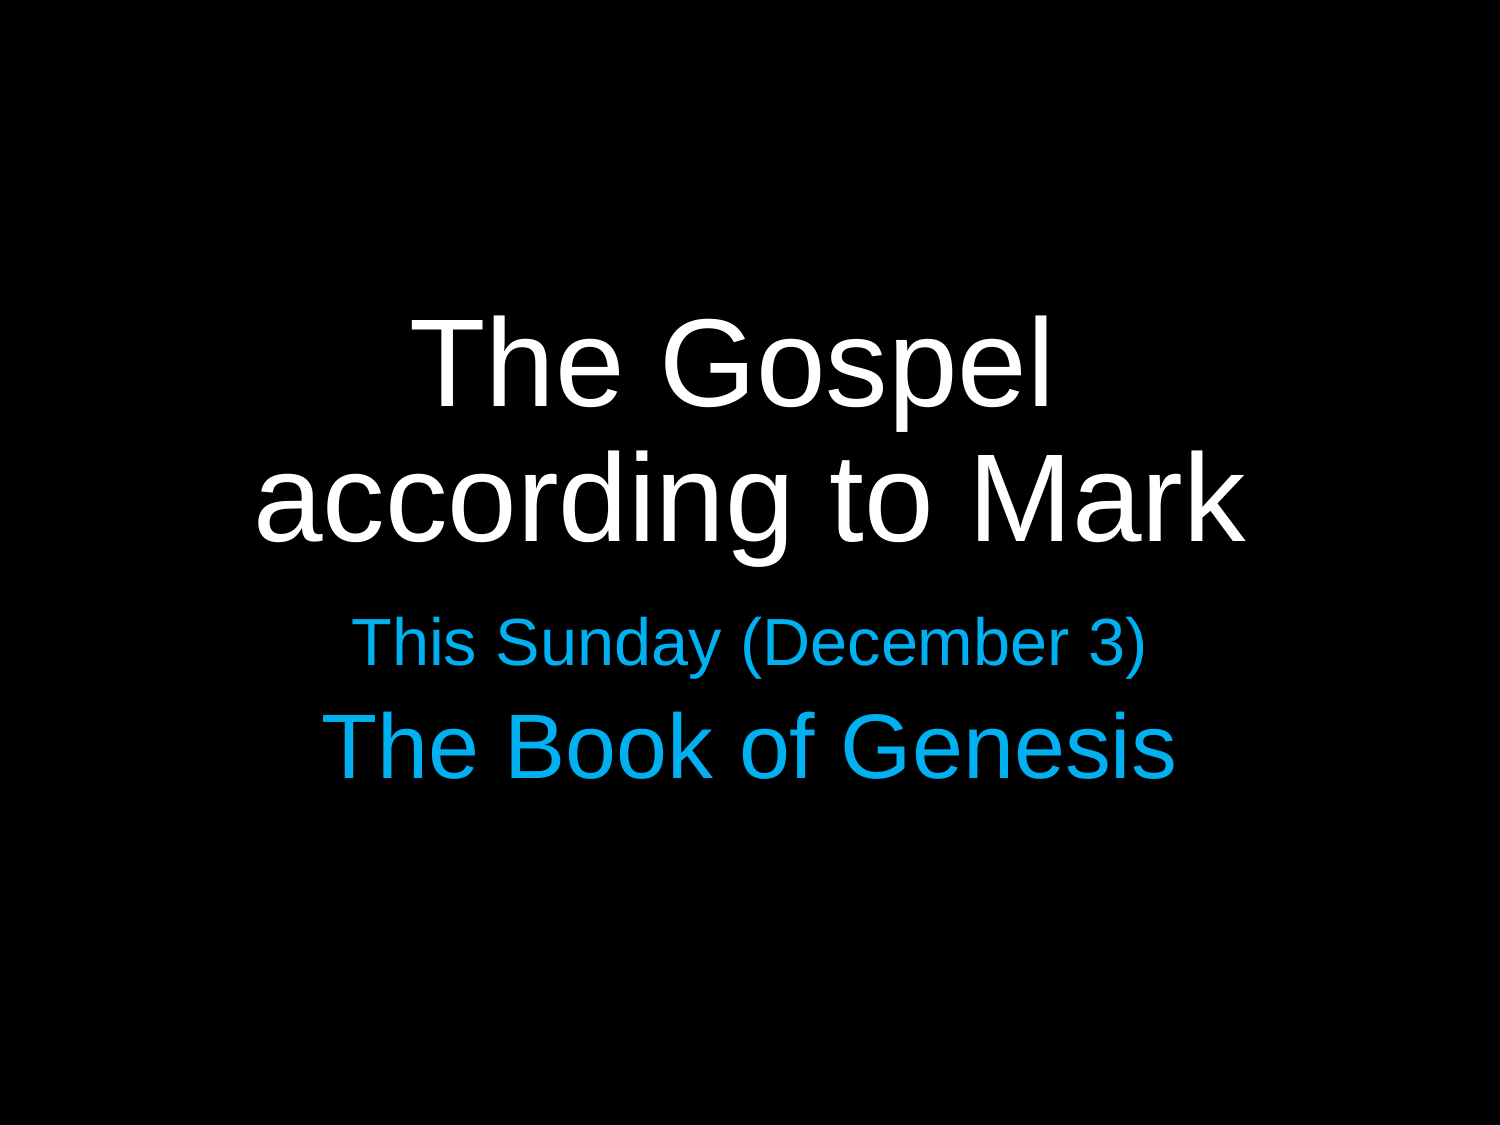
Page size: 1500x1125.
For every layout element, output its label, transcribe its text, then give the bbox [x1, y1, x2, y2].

title The Gospel according to Mark [112, 184, 1388, 576]
subtitle This Sunday (December 3) The Book of Genesis [187, 590, 1313, 863]
